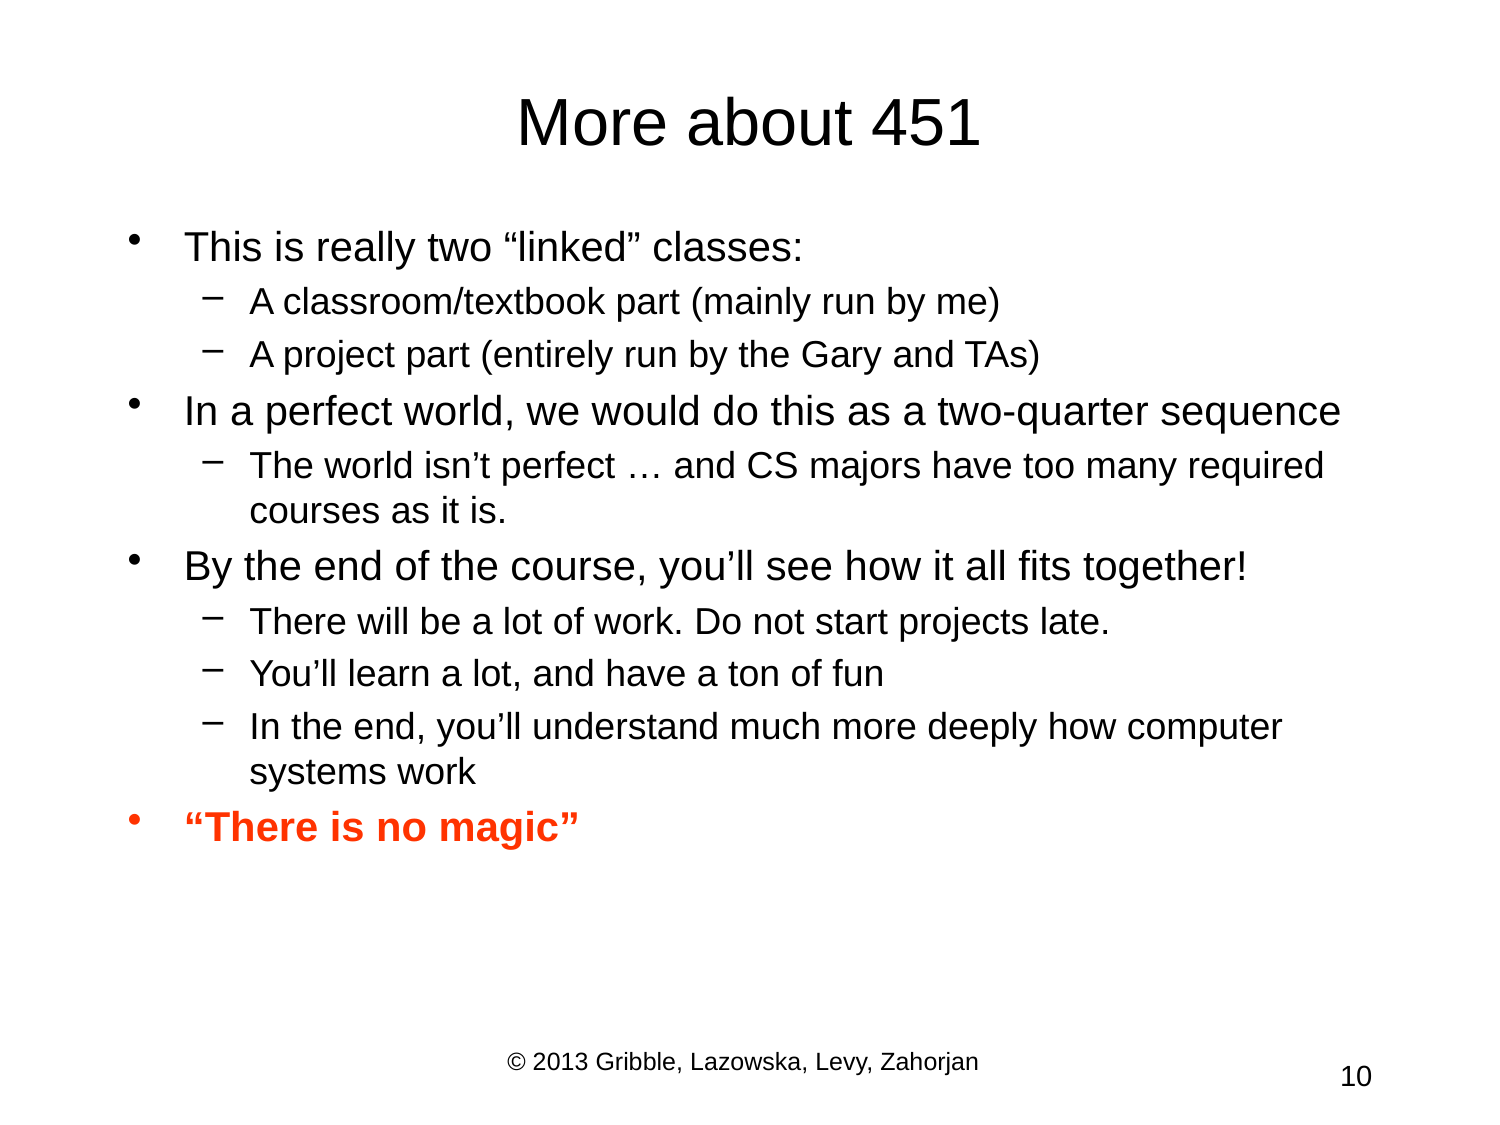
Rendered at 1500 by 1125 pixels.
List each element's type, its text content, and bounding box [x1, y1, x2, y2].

footer © 2013 Gribble, Lazowska, Levy, Zahorjan [437, 1037, 1050, 1063]
list This is really two “linked” classes: A classroom/textbook part (mainly run by me) A project part (entirely run by the Gary and TAs) In a perfect world, we would do this as a two-quarter sequence The world isn’t perfect … and CS majors have too many required courses as it is. By the end of the course, you’ll see how it all fits together! There will be a lot of work. Do not start projects late. You’ll learn a lot, and have a ton of fun In the end, you’ll understand much more deeply how computer systems work “There is no magic” [112, 212, 1388, 1025]
title More about 451 [112, 62, 1388, 175]
slide_number 10 [1074, 1050, 1388, 1100]
